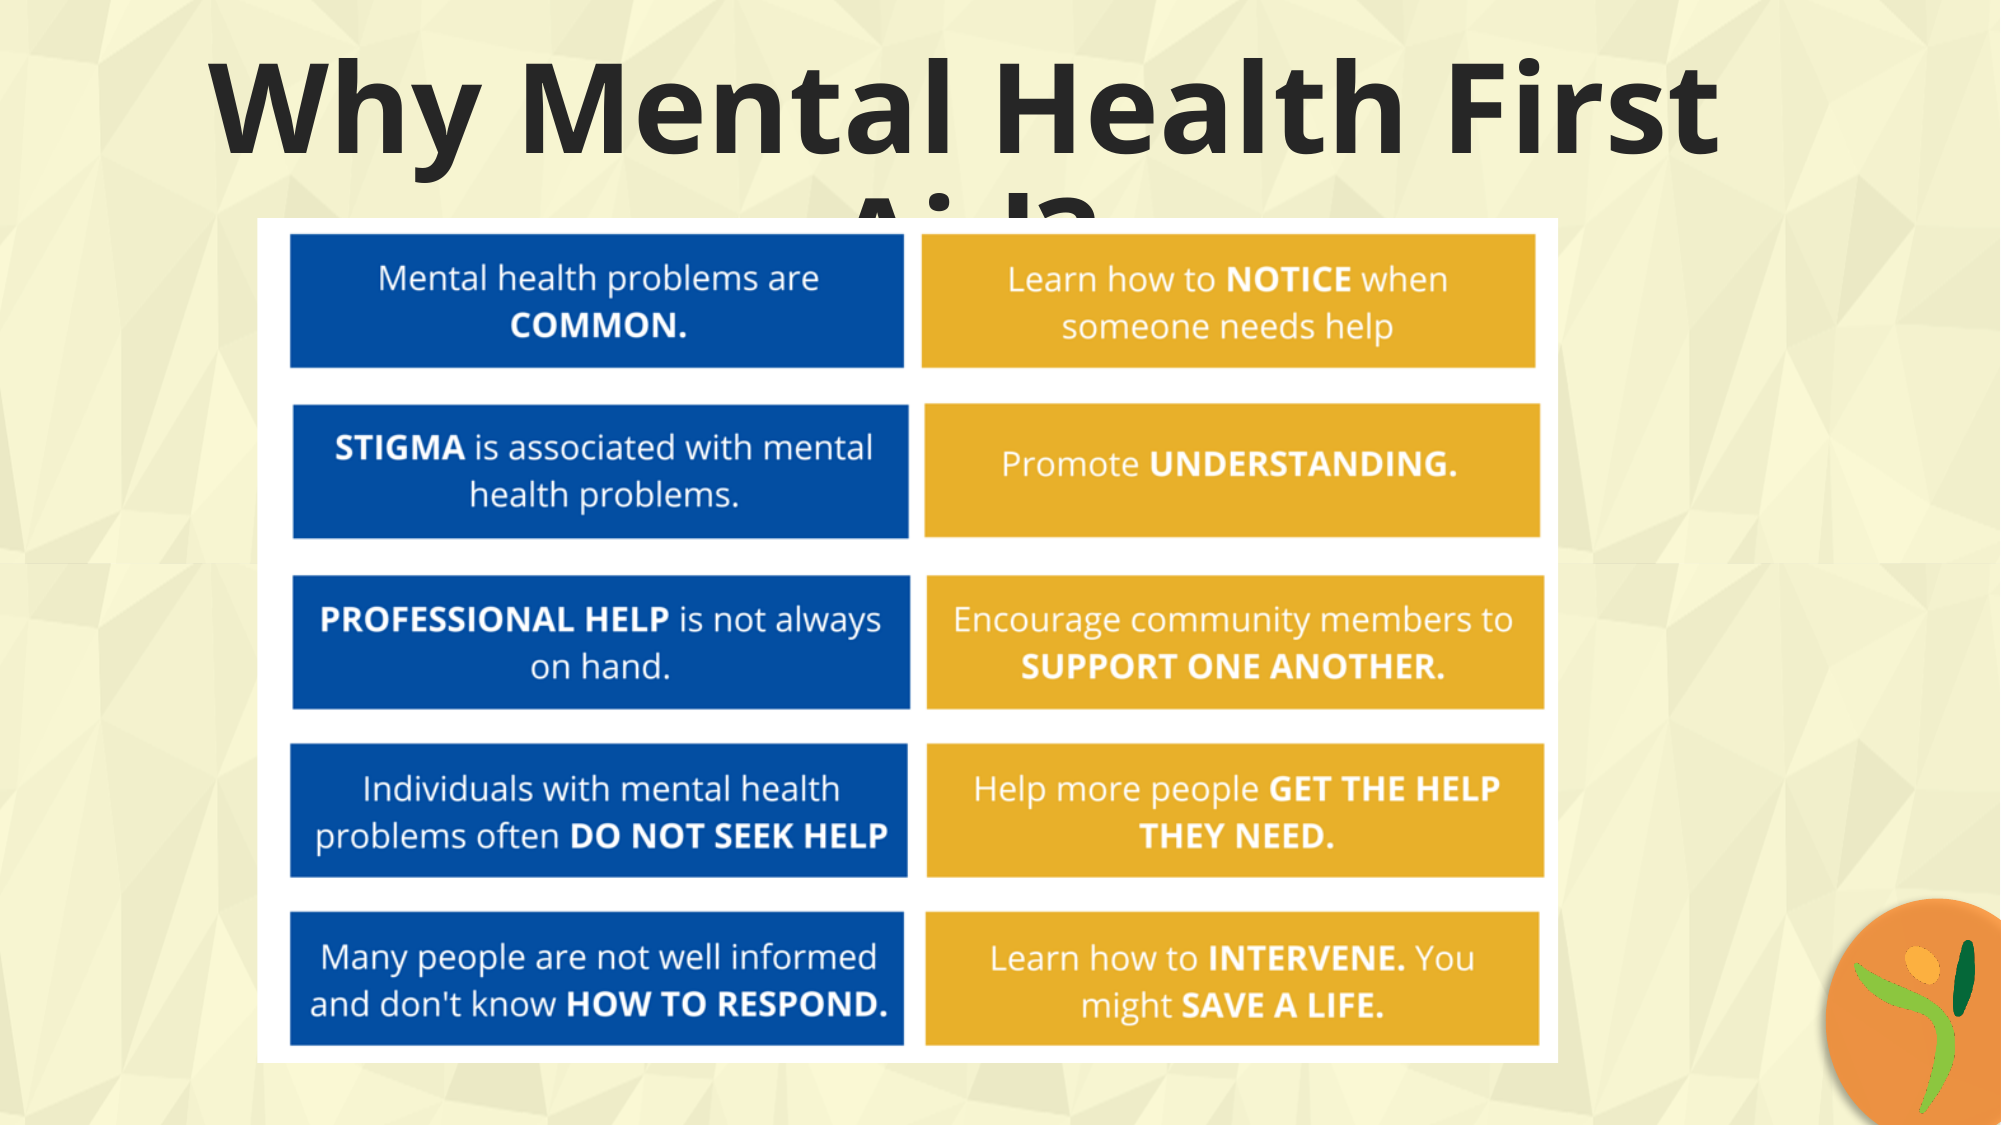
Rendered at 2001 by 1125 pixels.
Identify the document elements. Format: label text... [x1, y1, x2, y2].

text_box Why Mental Health First Aid? [76, 38, 1856, 200]
picture [0, 0, 2001, 1125]
